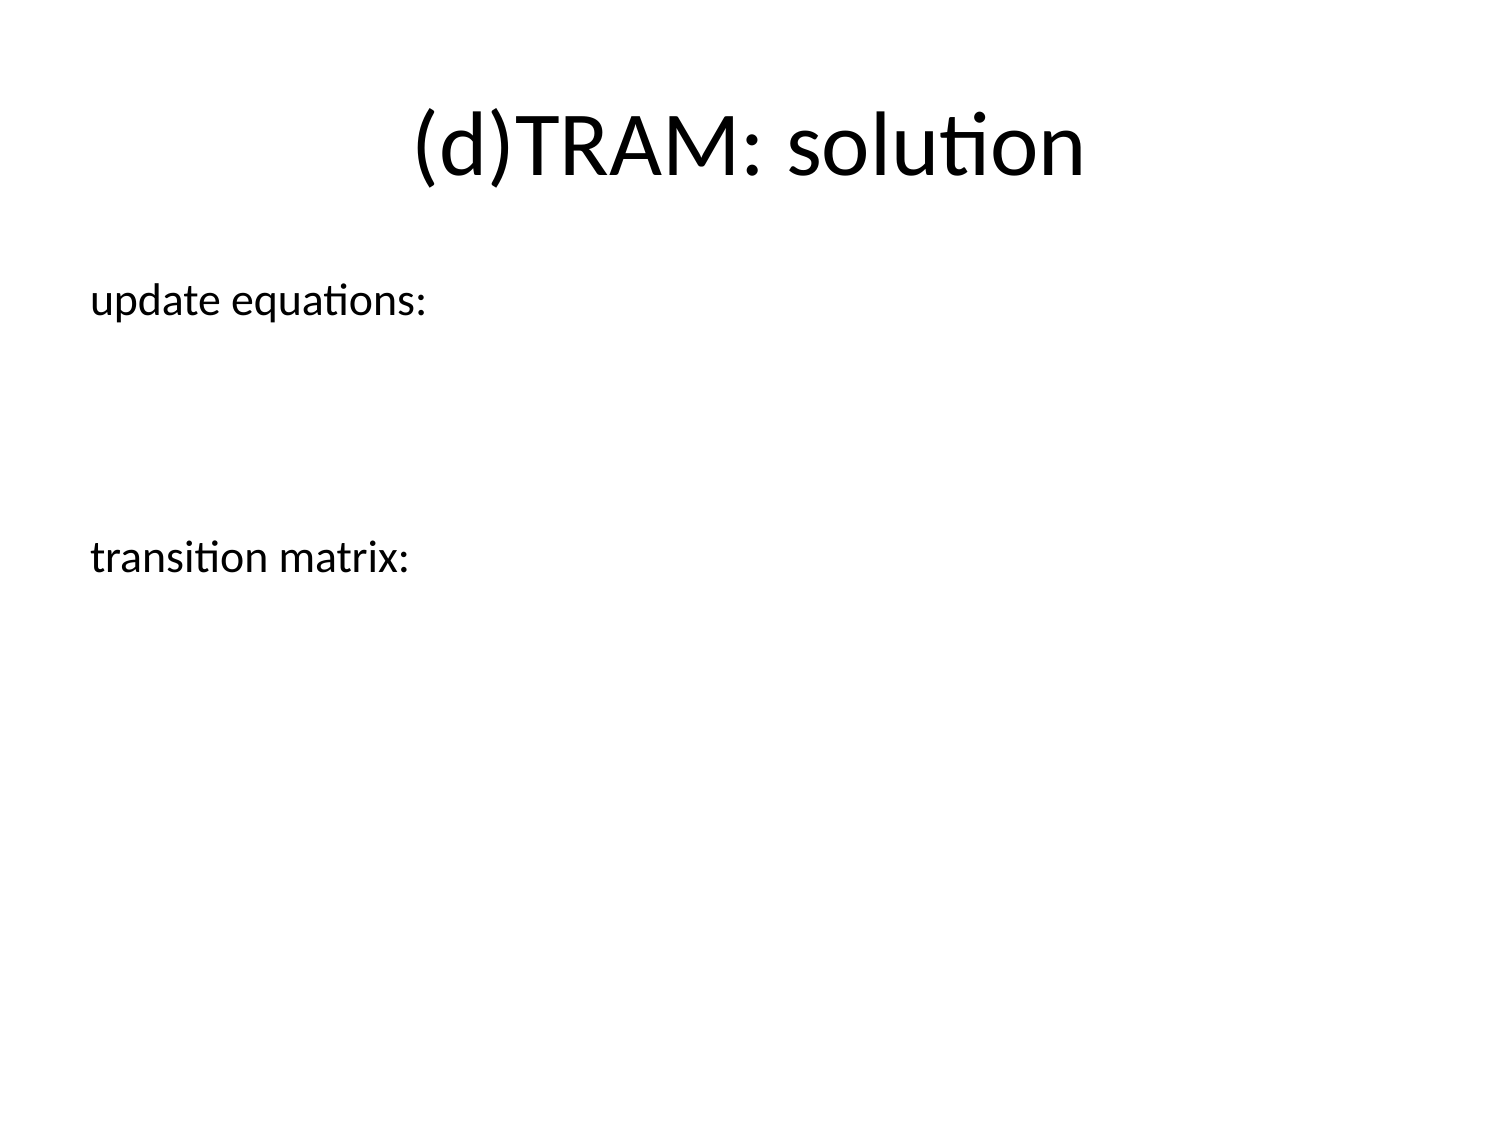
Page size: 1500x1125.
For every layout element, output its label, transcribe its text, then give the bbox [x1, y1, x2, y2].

title (d)TRAM: solution [75, 45, 1425, 233]
